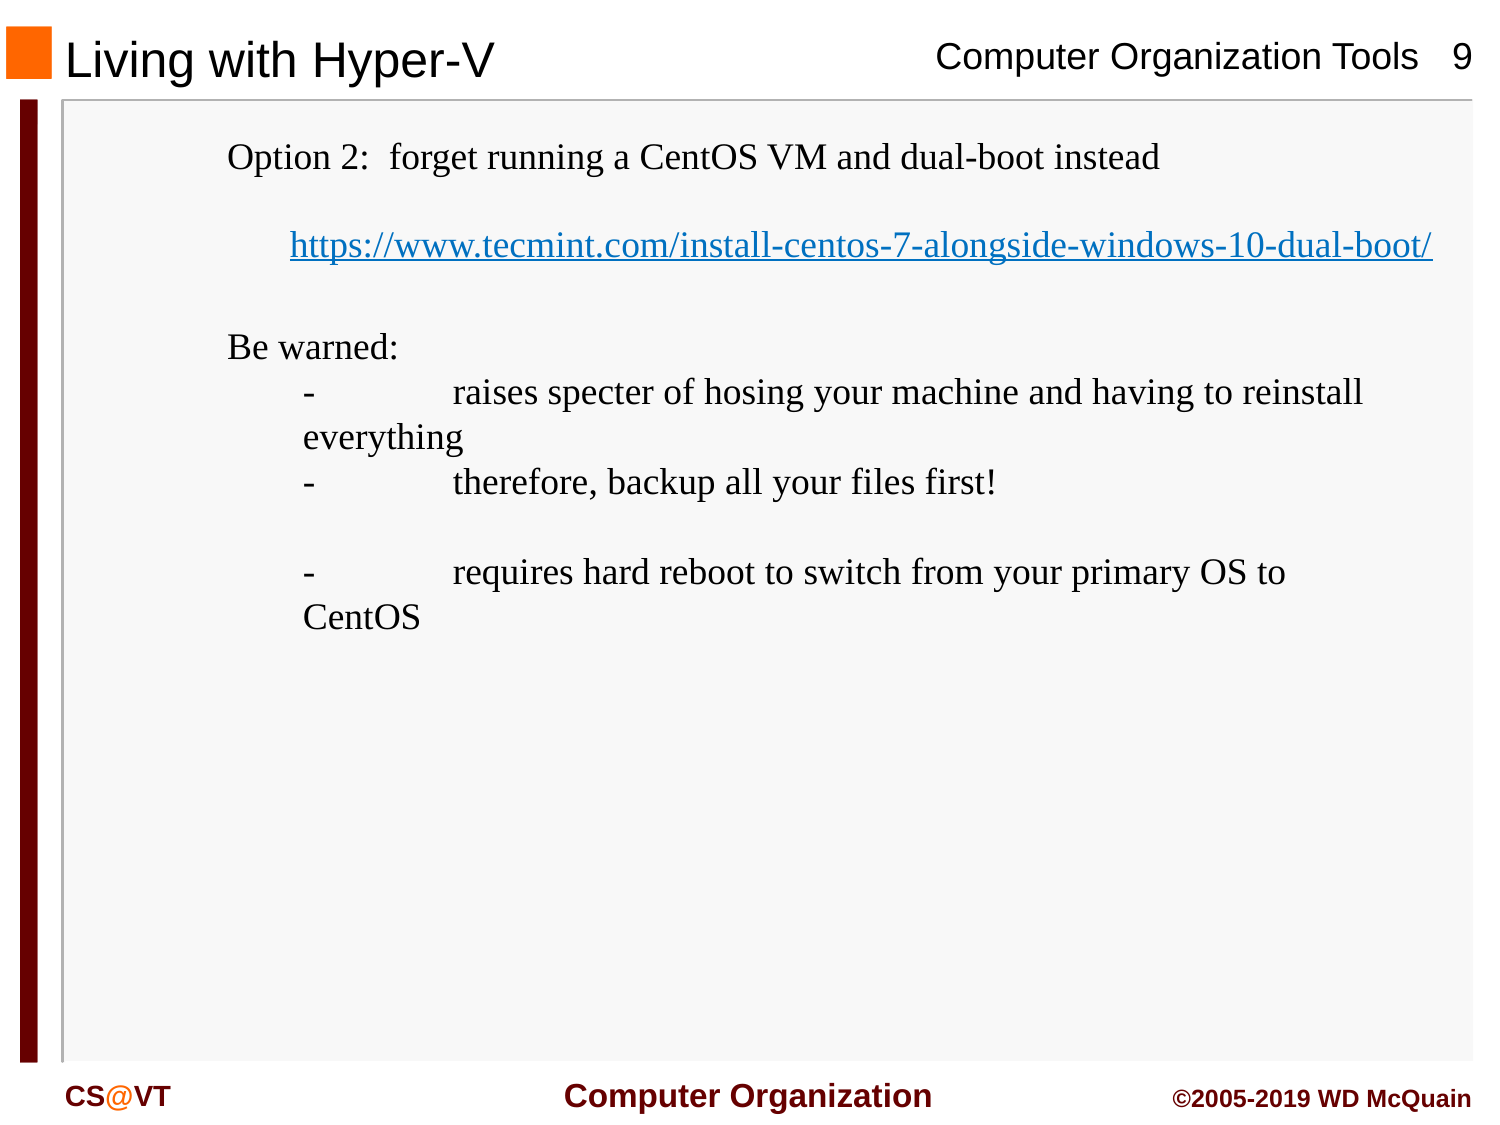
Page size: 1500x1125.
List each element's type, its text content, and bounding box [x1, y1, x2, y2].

title Living with Hyper-V [50, 29, 1000, 86]
text_box Be warned: - raises specter of hosing your machine and having to reinstall everything - therefore, backup all your files first! - requires hard reboot to switch from your primary OS to CentOS [212, 314, 1413, 645]
text_box Option 2: forget running a CentOS VM and dual-boot instead [212, 124, 1413, 185]
text_box https://www.tecmint.com/install-centos-7-alongside-windows-10-dual-boot/ [274, 212, 1475, 273]
